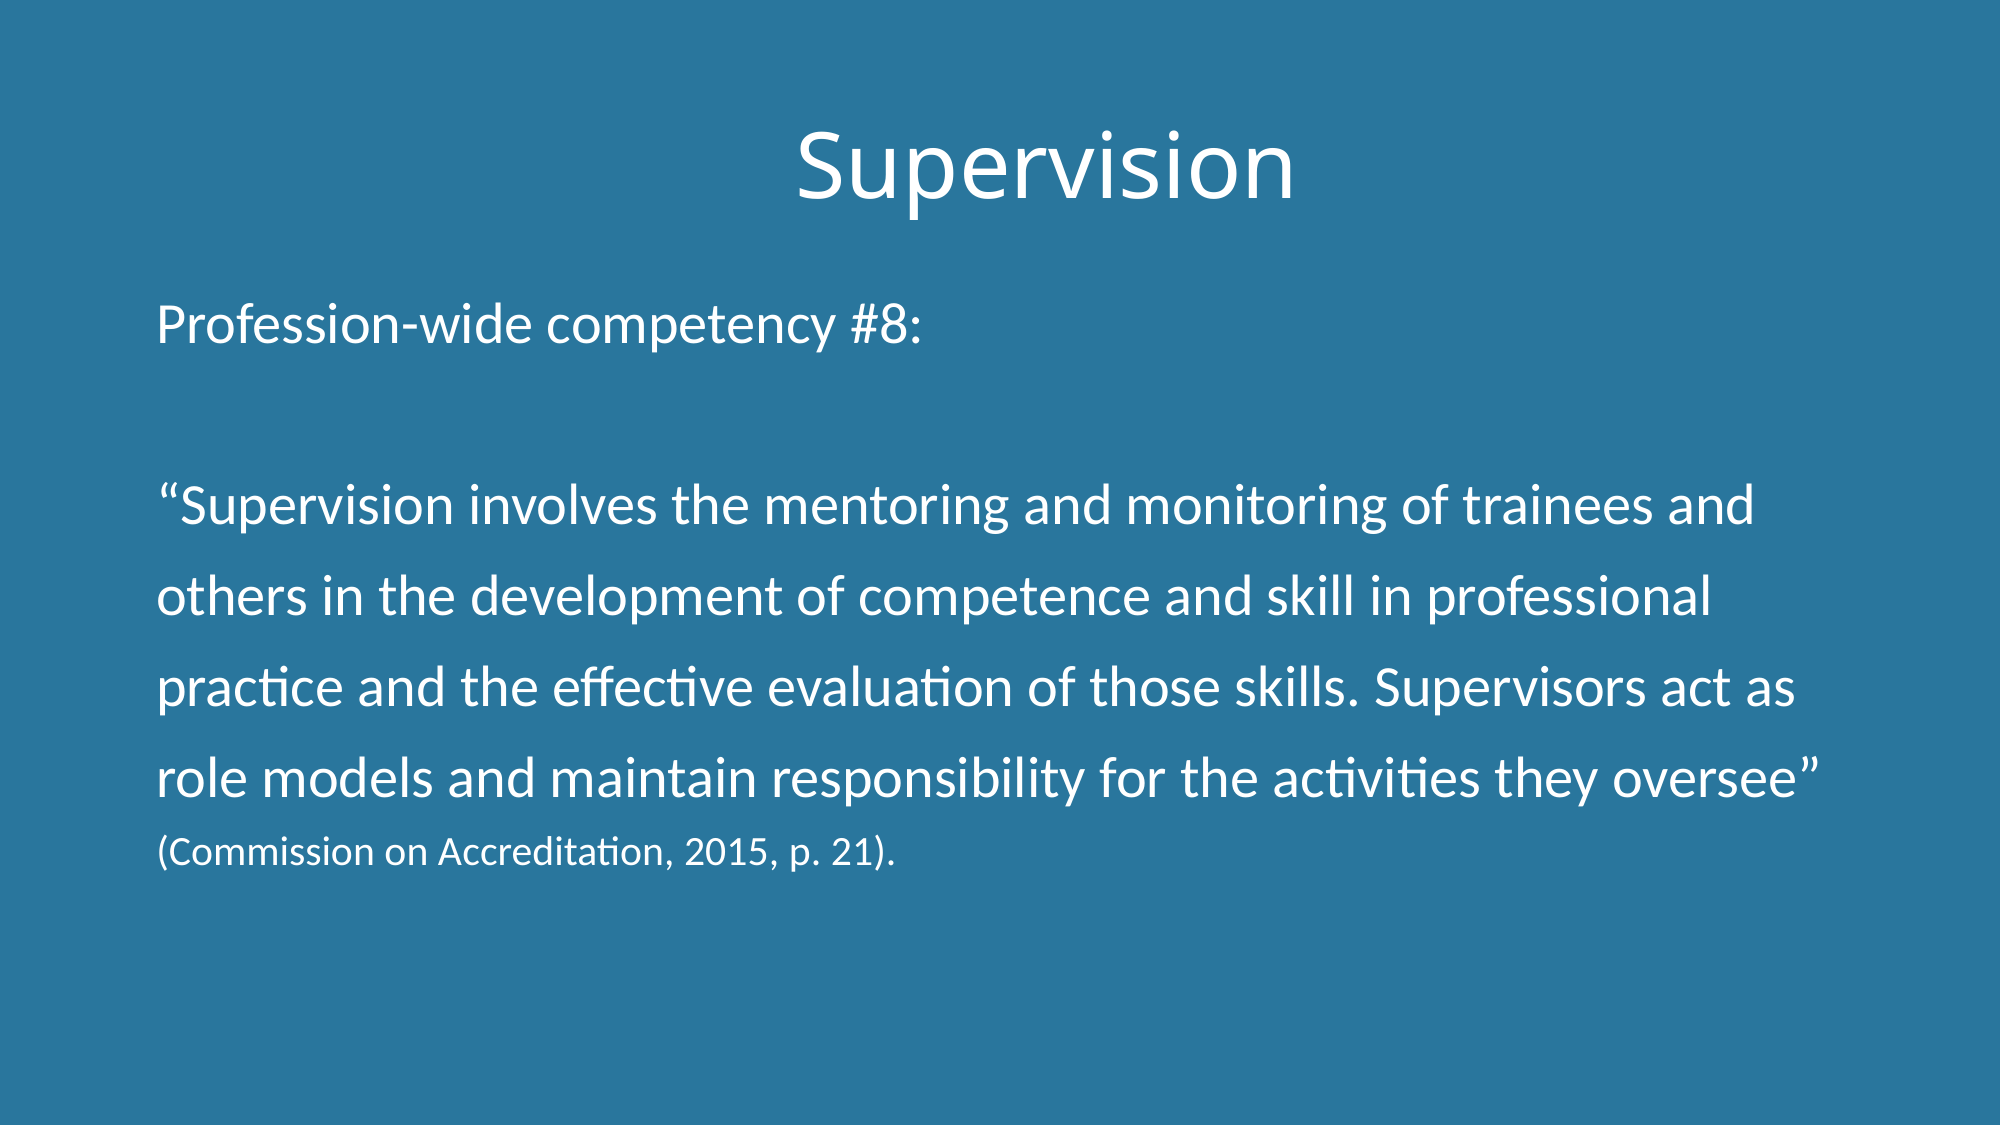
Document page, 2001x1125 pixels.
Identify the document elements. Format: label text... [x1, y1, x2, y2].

title Supervision [137, 59, 1863, 278]
list Profession-wide competency #8: “Supervision involves the mentoring and monitoring of trainees and others in the development of competence and skill in professional practice and the effective evaluation of those skills. Supervisors act as role models and maintain responsibility for the activities they oversee” (Commission on Accreditation, 2015, p. 21). [141, 256, 1863, 1014]
